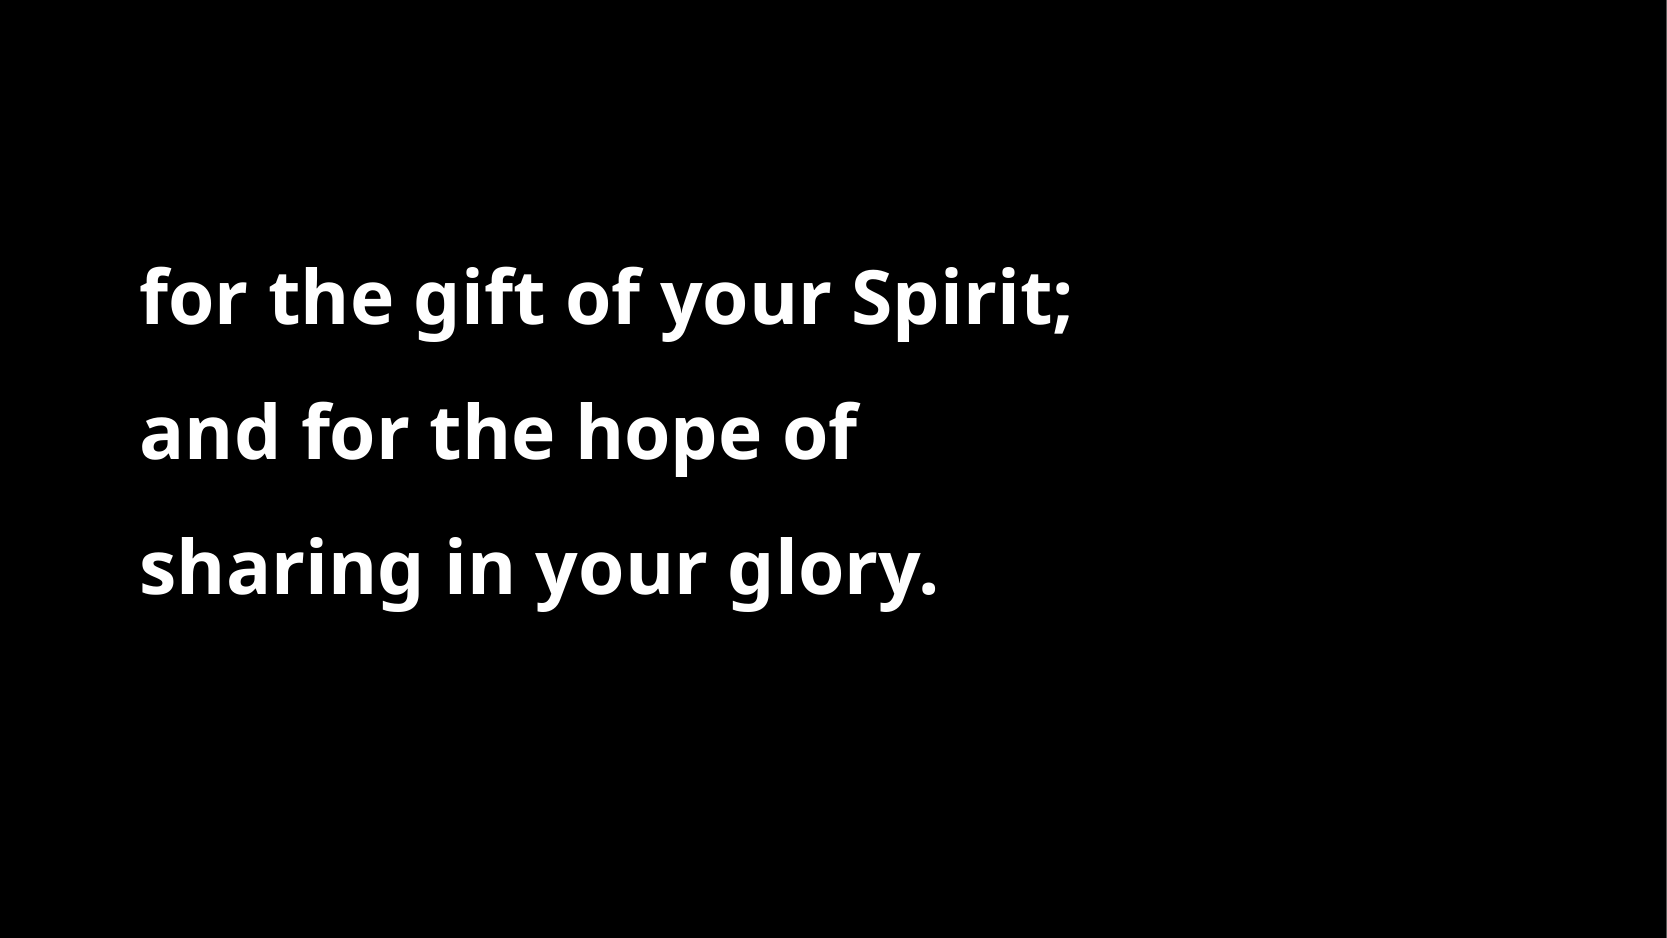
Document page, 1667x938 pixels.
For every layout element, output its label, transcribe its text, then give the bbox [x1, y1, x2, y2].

list for the gift of your Spirit; and for the hope of sharing in your glory. [124, 197, 1483, 891]
